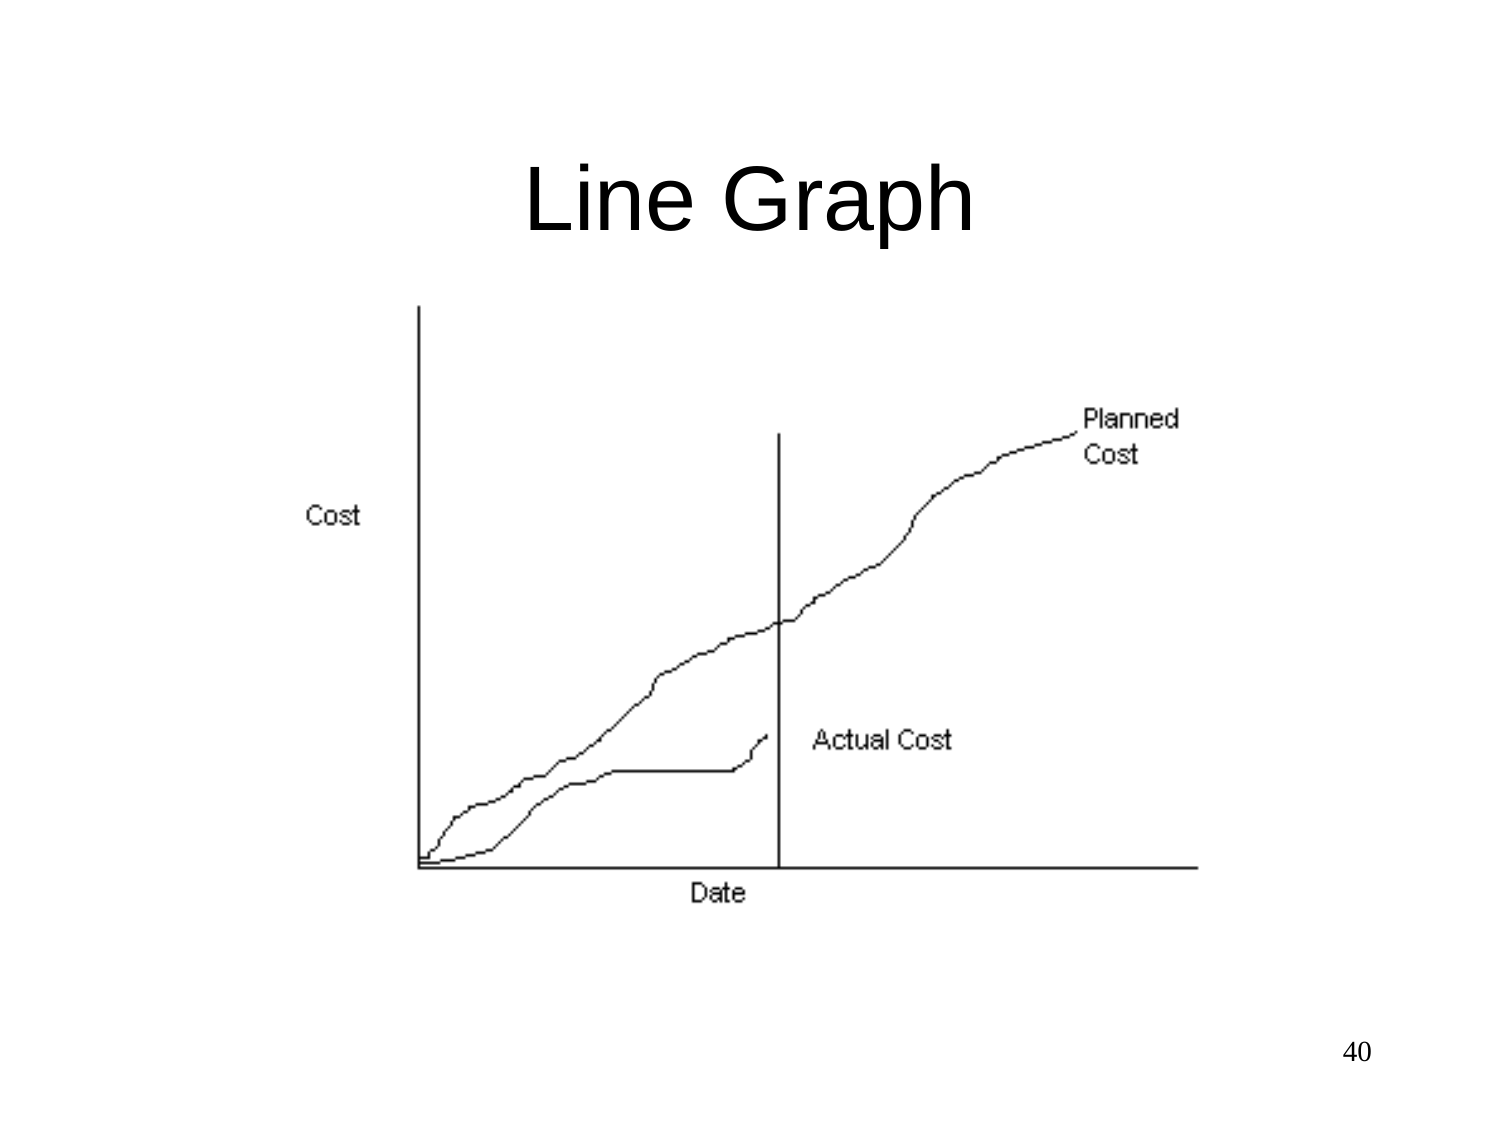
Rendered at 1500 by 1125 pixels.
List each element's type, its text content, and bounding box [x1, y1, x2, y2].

title Line Graph [112, 99, 1388, 288]
picture [299, 299, 1215, 916]
slide_number 40 [1074, 1025, 1388, 1100]
